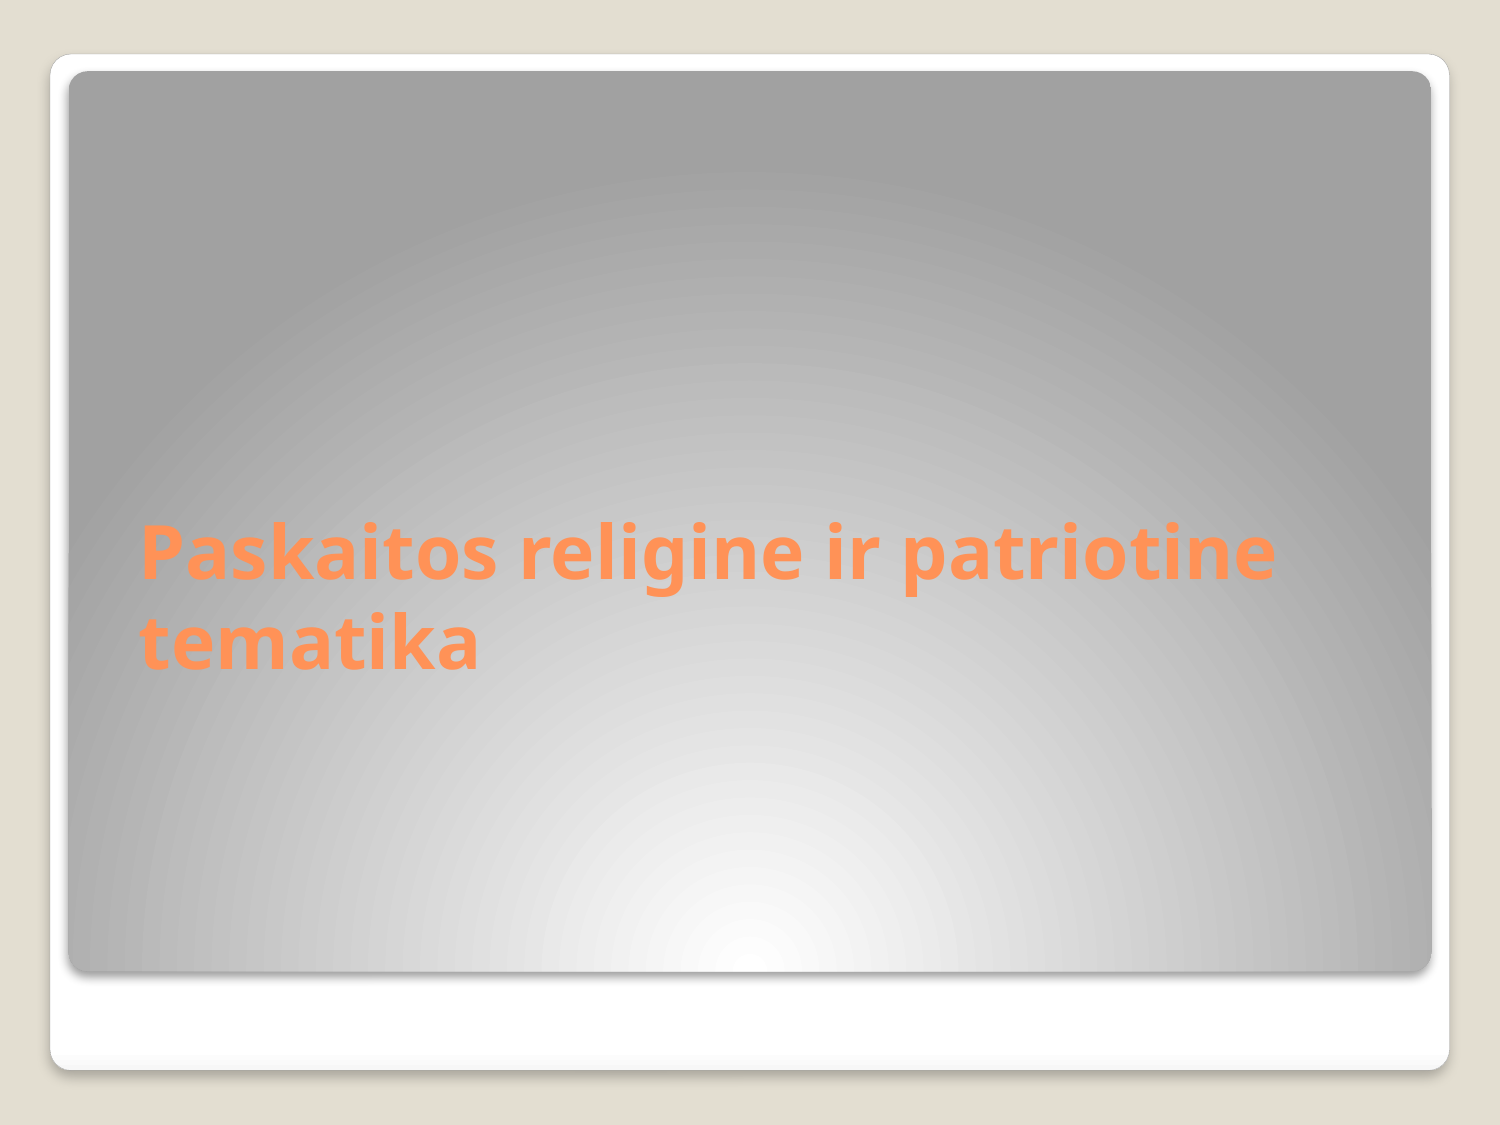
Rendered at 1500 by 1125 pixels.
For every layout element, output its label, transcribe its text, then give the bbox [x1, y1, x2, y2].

title Paskaitos religine ir patriotine tematika [123, 267, 1467, 693]
